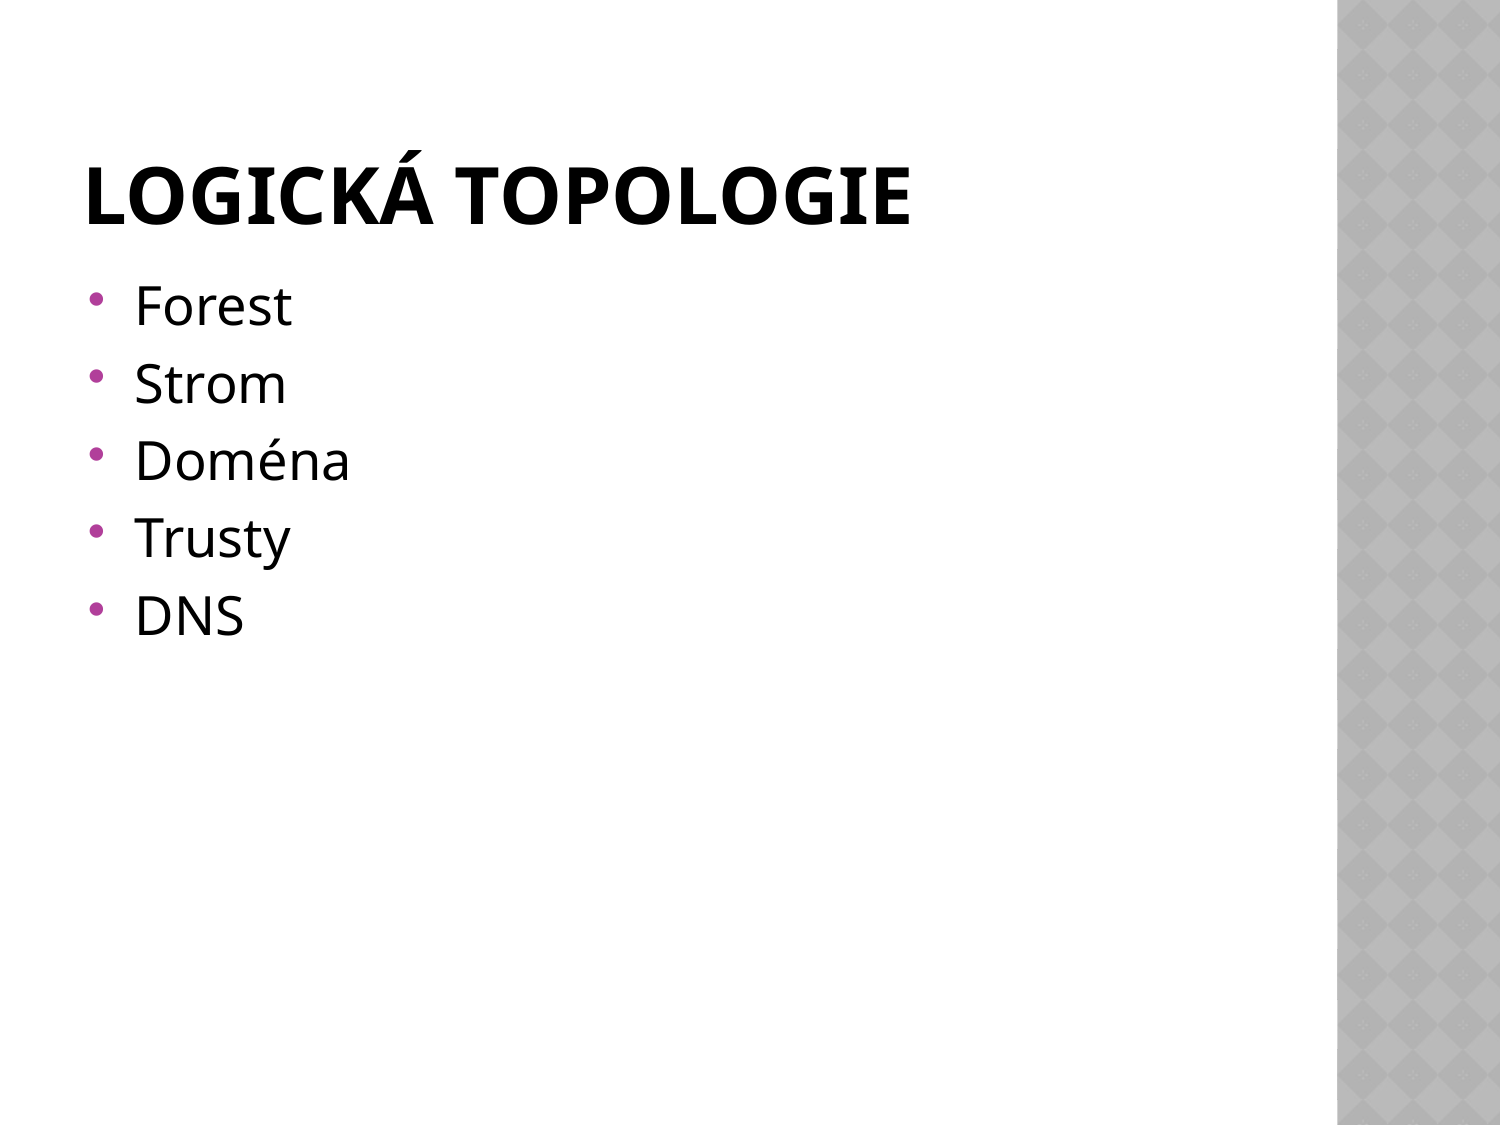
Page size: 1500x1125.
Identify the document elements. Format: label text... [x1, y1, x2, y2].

list Forest Strom Doména Trusty DNS [75, 264, 1263, 1059]
title Logická topologie [75, 52, 1263, 240]
